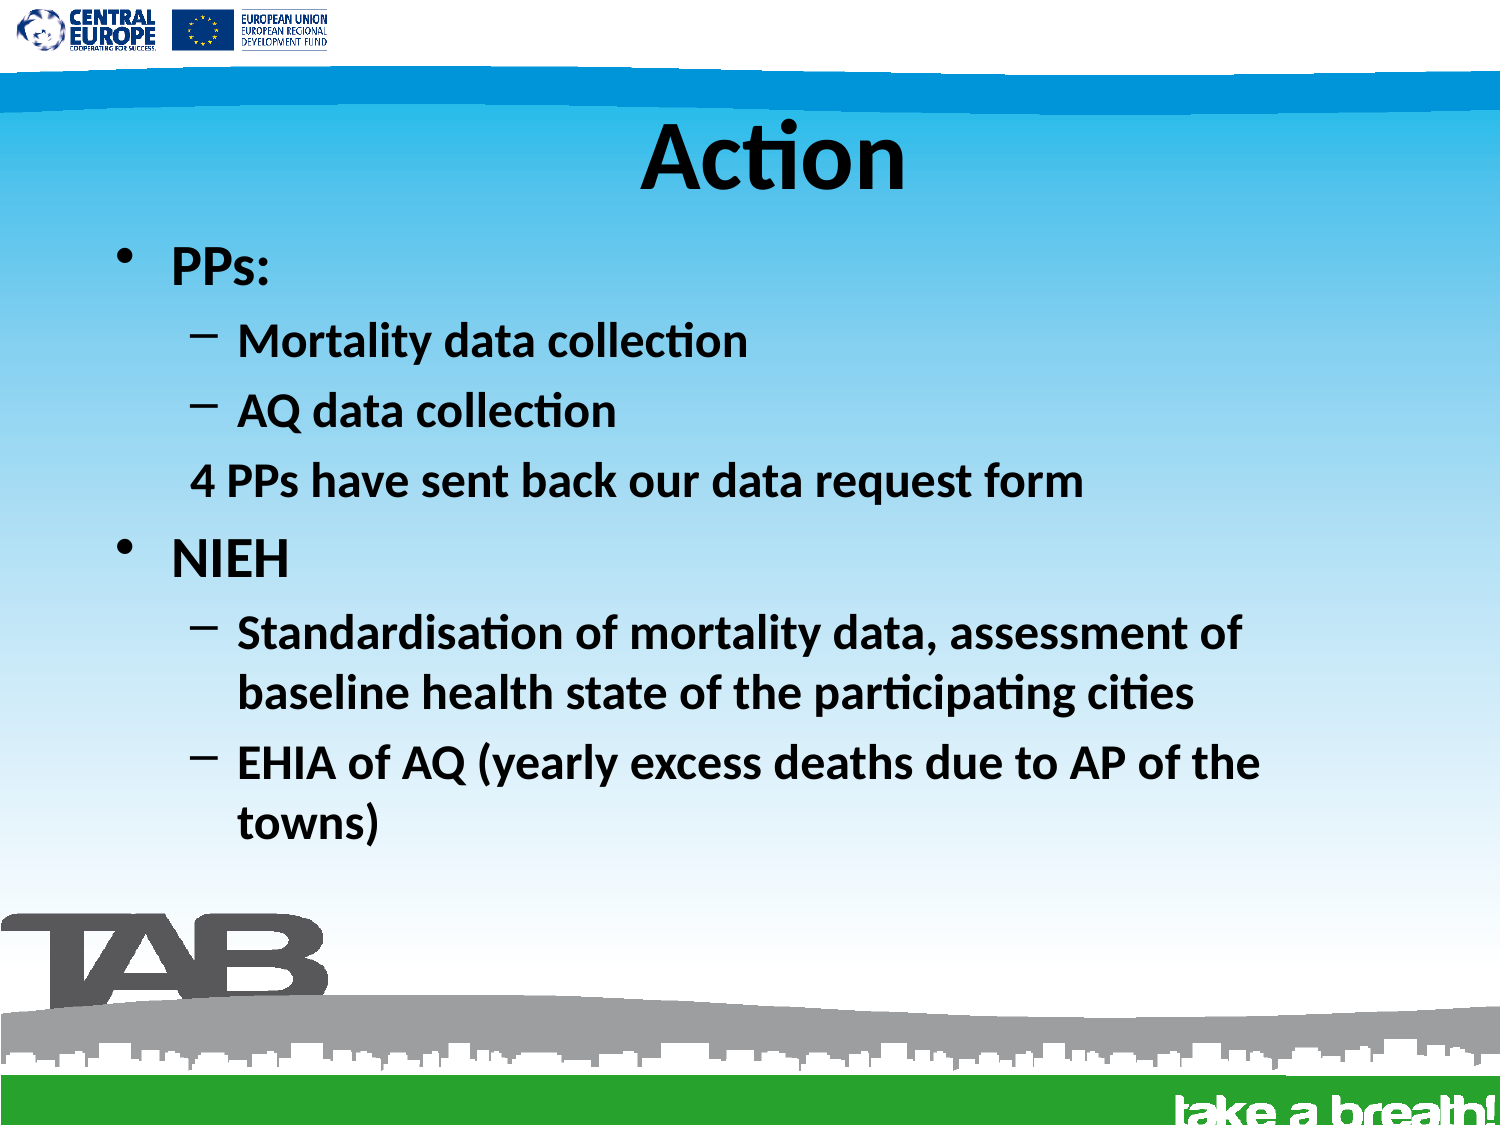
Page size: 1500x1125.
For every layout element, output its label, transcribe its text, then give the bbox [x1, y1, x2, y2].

title Action [111, 101, 1438, 197]
picture [0, 109, 1500, 1125]
list PPs: Mortality data collection AQ data collection 4 PPs have sent back our data request form NIEH Standardisation of mortality data, assessment of baseline health state of the participating cities EHIA of AQ (yearly excess deaths due to AP of the towns) [100, 219, 1426, 788]
picture [0, 0, 1500, 74]
